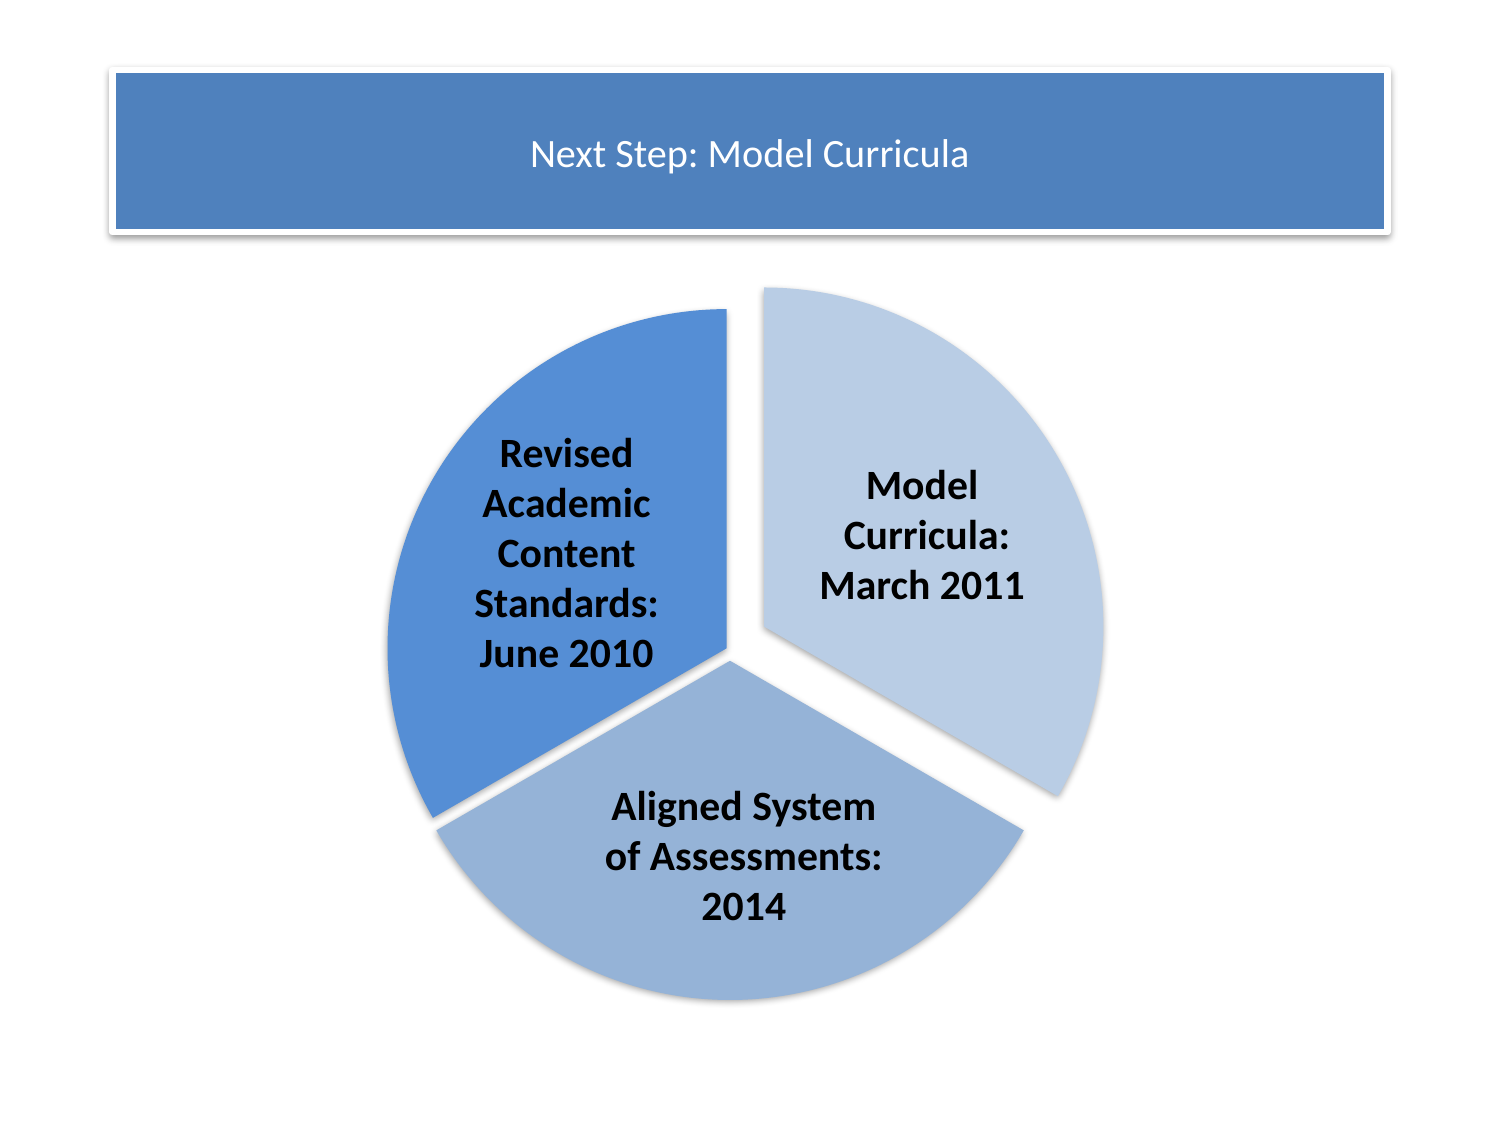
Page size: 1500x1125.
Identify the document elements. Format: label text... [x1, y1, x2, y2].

text_box Model Curricula: March 2011 [778, 450, 1066, 615]
text_box [477, 309, 727, 672]
text_box [387, 456, 665, 818]
text_box Aligned System of Assessments: 2014 [589, 771, 898, 937]
text_box [436, 660, 1024, 1000]
text_box Revised Academic Content Standards: June 2010 [447, 418, 686, 684]
text_box [764, 287, 1104, 797]
title Next Step: Model Curricula [109, 67, 1391, 235]
